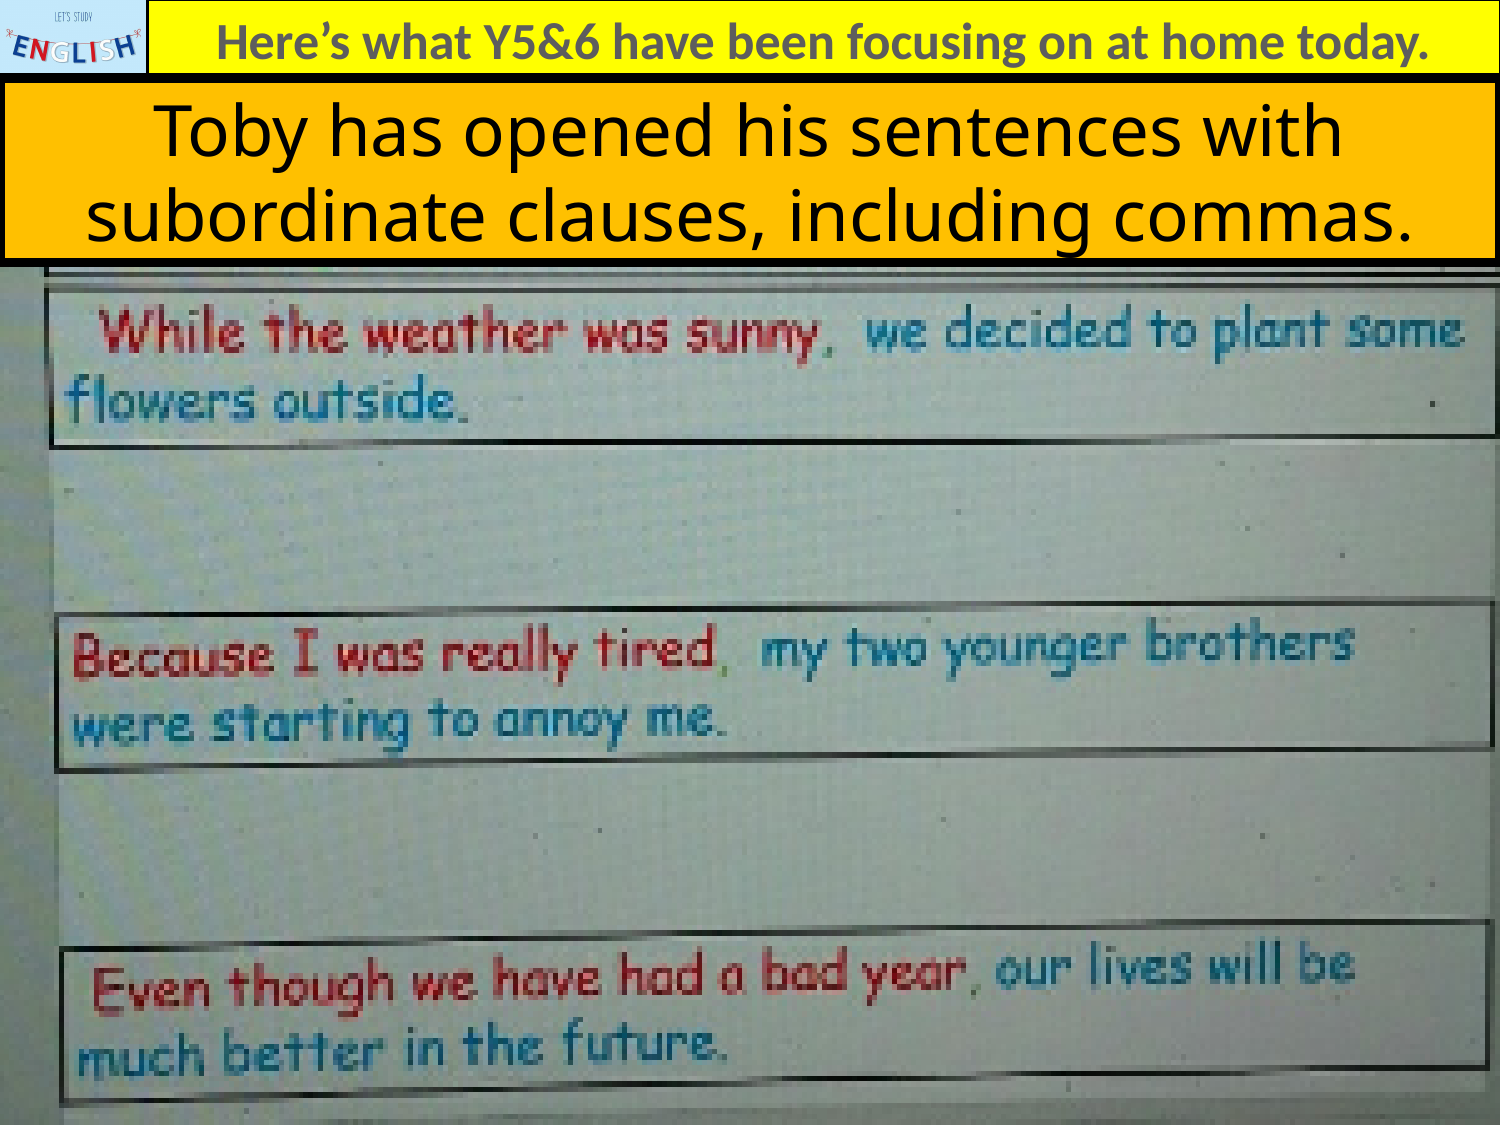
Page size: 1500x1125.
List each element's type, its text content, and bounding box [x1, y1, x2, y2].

text_box Toby has opened his sentences with subordinate clauses, including commas. [0, 78, 1500, 263]
picture [0, 266, 1500, 1125]
text_box Here’s what Y5&6 have been focusing on at home today. [148, 0, 1500, 78]
picture [0, 0, 147, 79]
